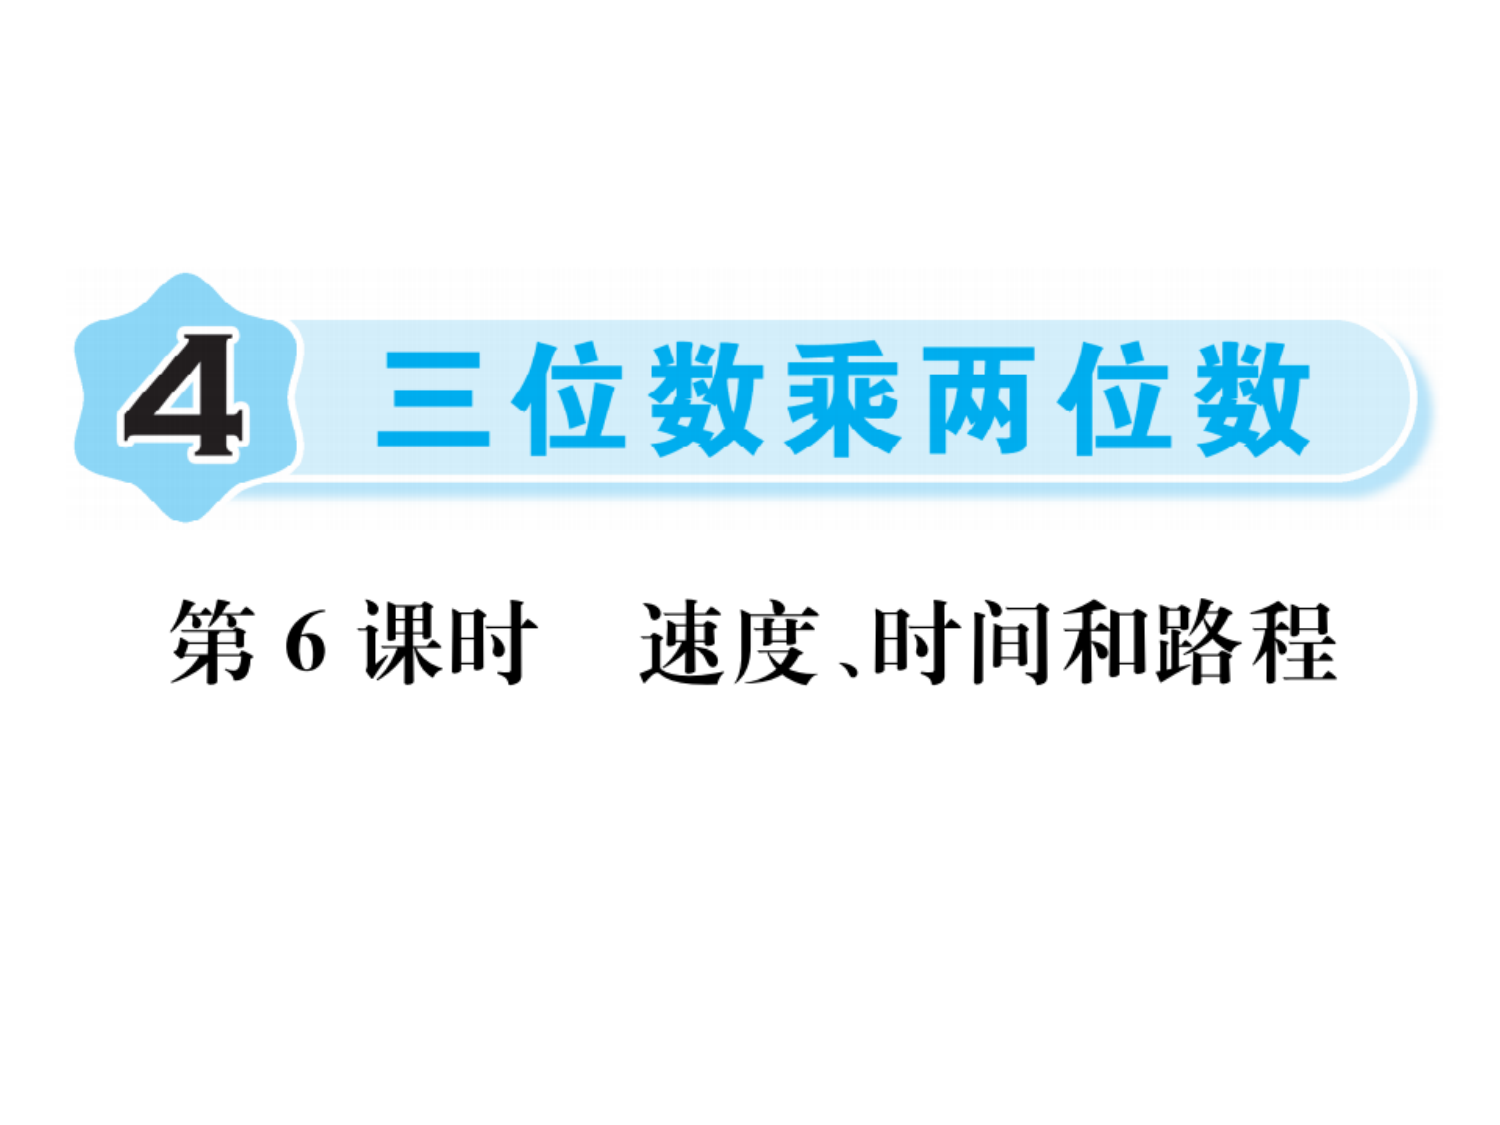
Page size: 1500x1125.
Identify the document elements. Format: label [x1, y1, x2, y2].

picture [64, 267, 1443, 530]
picture [163, 586, 1345, 701]
